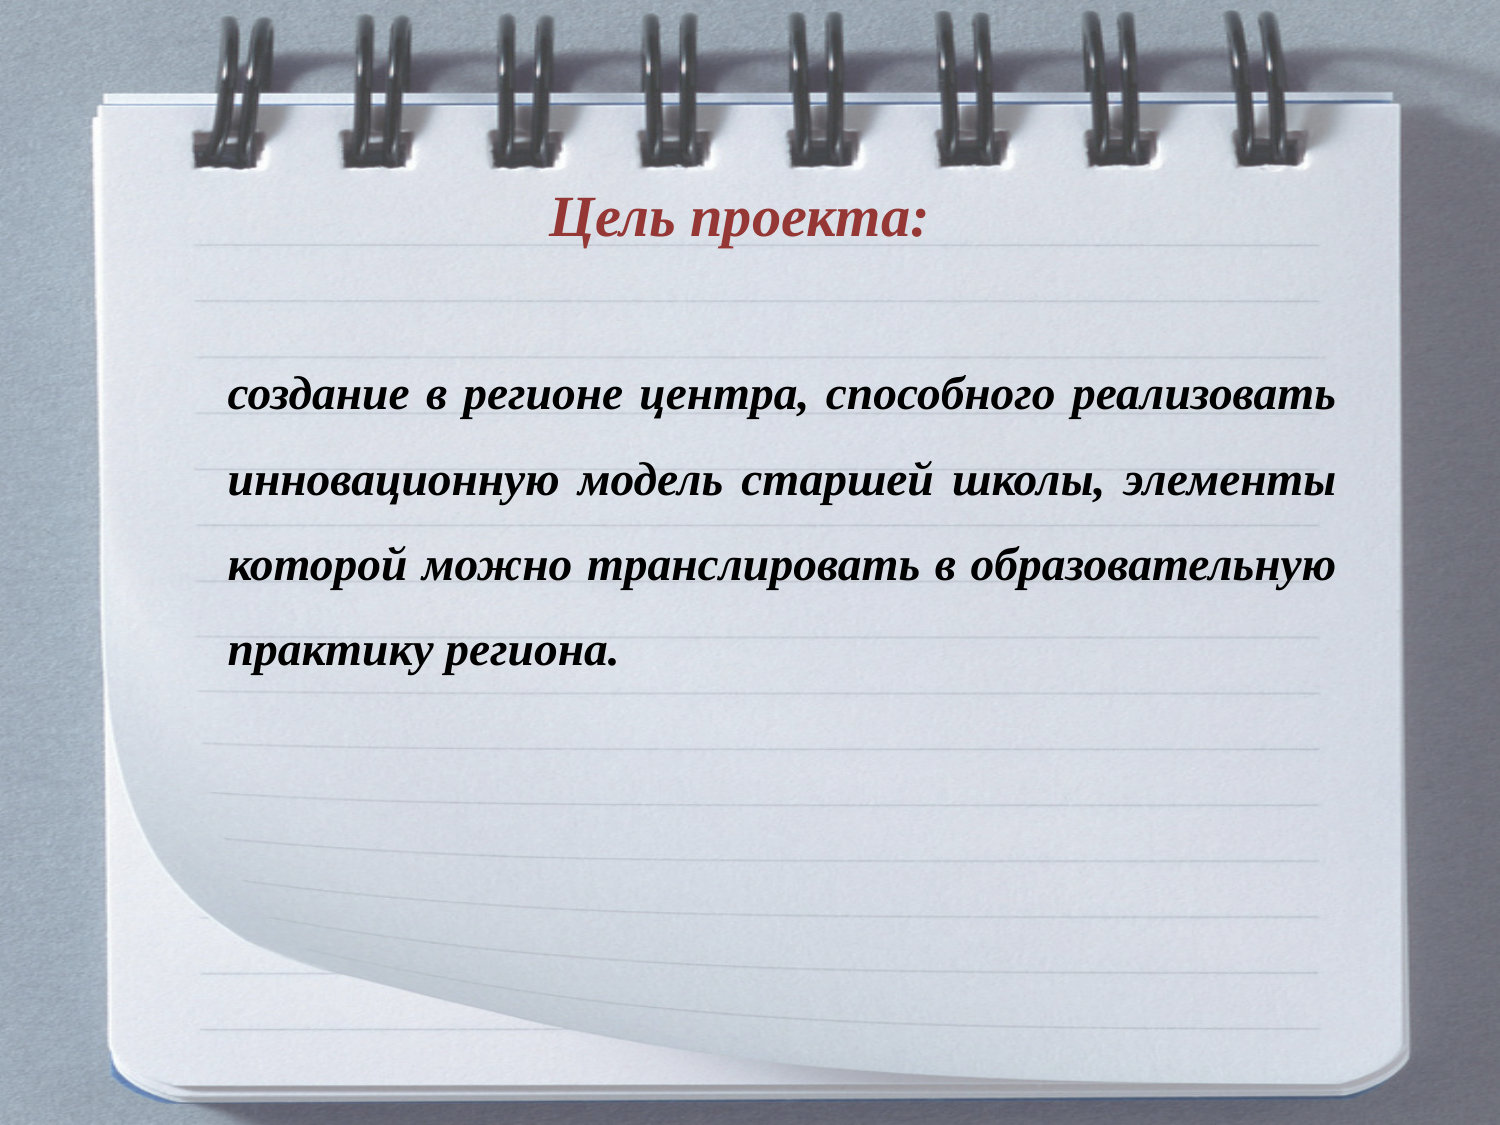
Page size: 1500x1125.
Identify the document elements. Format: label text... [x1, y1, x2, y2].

title Цель проекта: [64, 184, 1415, 242]
list создание в регионе центра, способного реализовать инновационную модель старшей школы, элементы которой можно транслировать в образовательную практику региона. [135, 326, 1353, 752]
